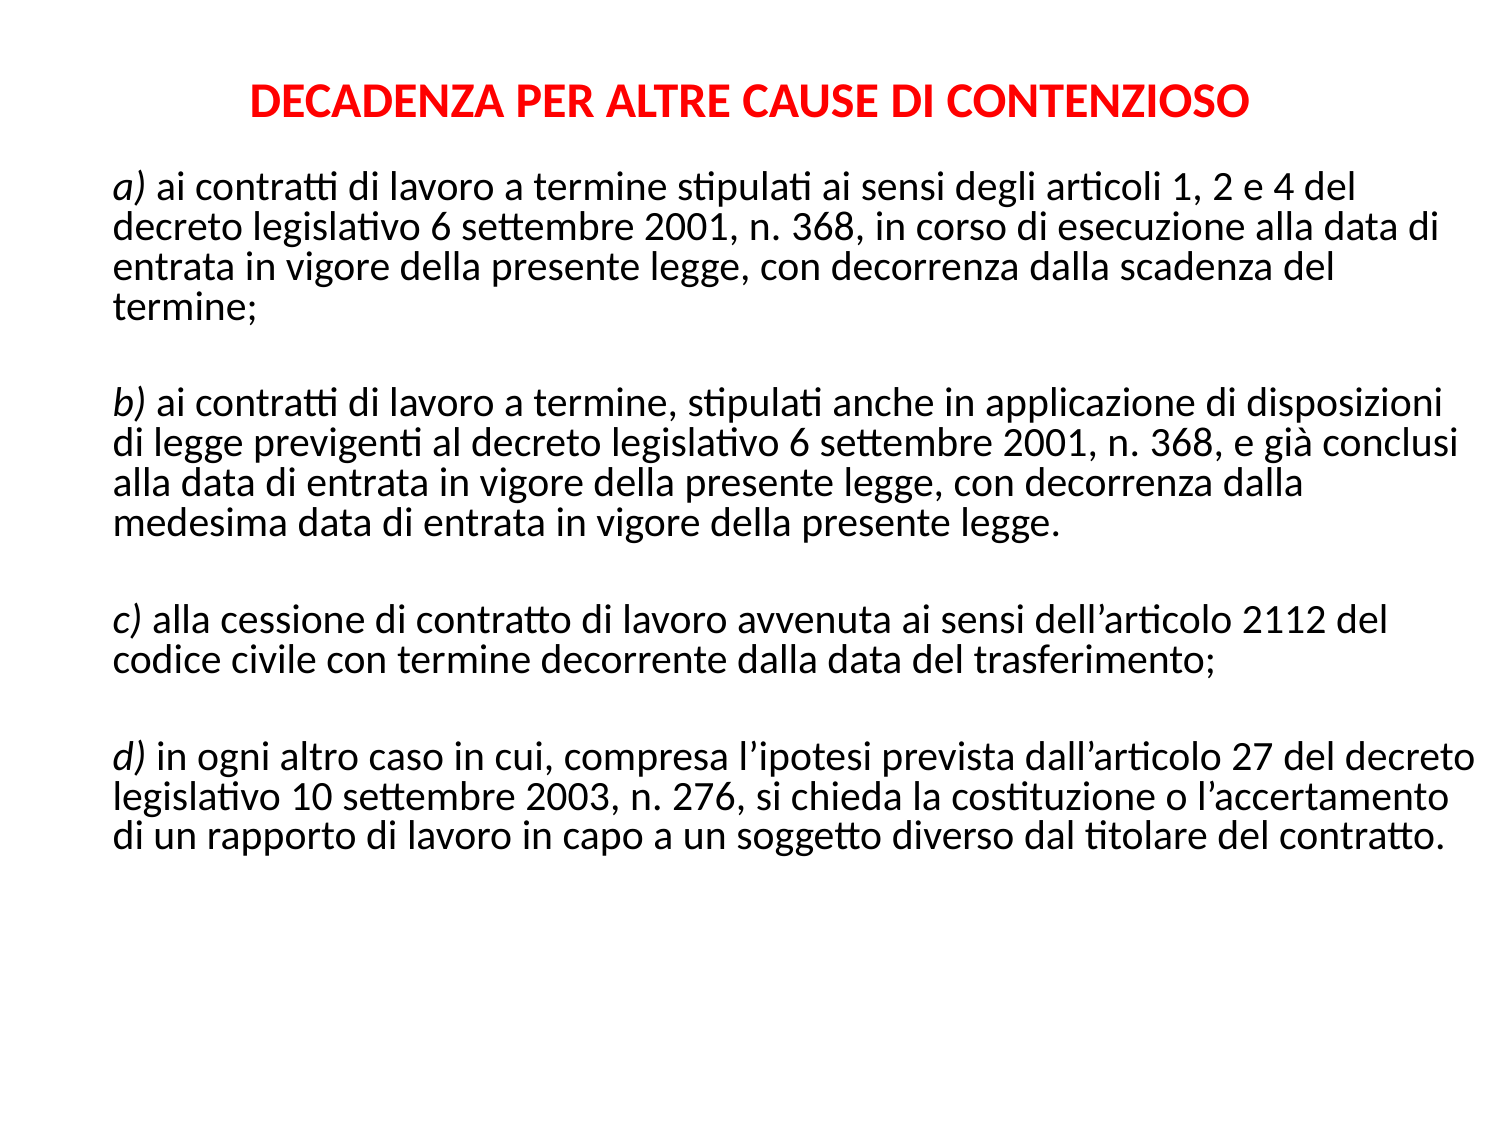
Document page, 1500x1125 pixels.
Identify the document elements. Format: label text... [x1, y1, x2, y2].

list a) ai contratti di lavoro a termine stipulati ai sensi degli articoli 1, 2 e 4 del decreto legislativo 6 settembre 2001, n. 368, in corso di esecuzione alla data di entrata in vigore della presente legge, con decorrenza dalla scadenza del termine; b) ai contratti di lavoro a termine, stipulati anche in applicazione di disposizioni di legge previgenti al decreto legislativo 6 settembre 2001, n. 368, e già conclusi alla data di entrata in vigore della presente legge, con decorrenza dalla medesima data di entrata in vigore della presente legge. c) alla cessione di contratto di lavoro avvenuta ai sensi dell’articolo 2112 del codice civile con termine decorrente dalla data del trasferimento; d) in ogni altro caso in cui, compresa l’ipotesi prevista dall’articolo 27 del decreto legislativo 10 settembre 2003, n. 276, si chieda la costituzione o l’accertamento di un rapporto di lavoro in capo a un soggetto diverso dal titolare del contratto. [41, 160, 1500, 1094]
title DECADENZA PER ALTRE CAUSE DI CONTENZIOSO [75, 45, 1425, 149]
